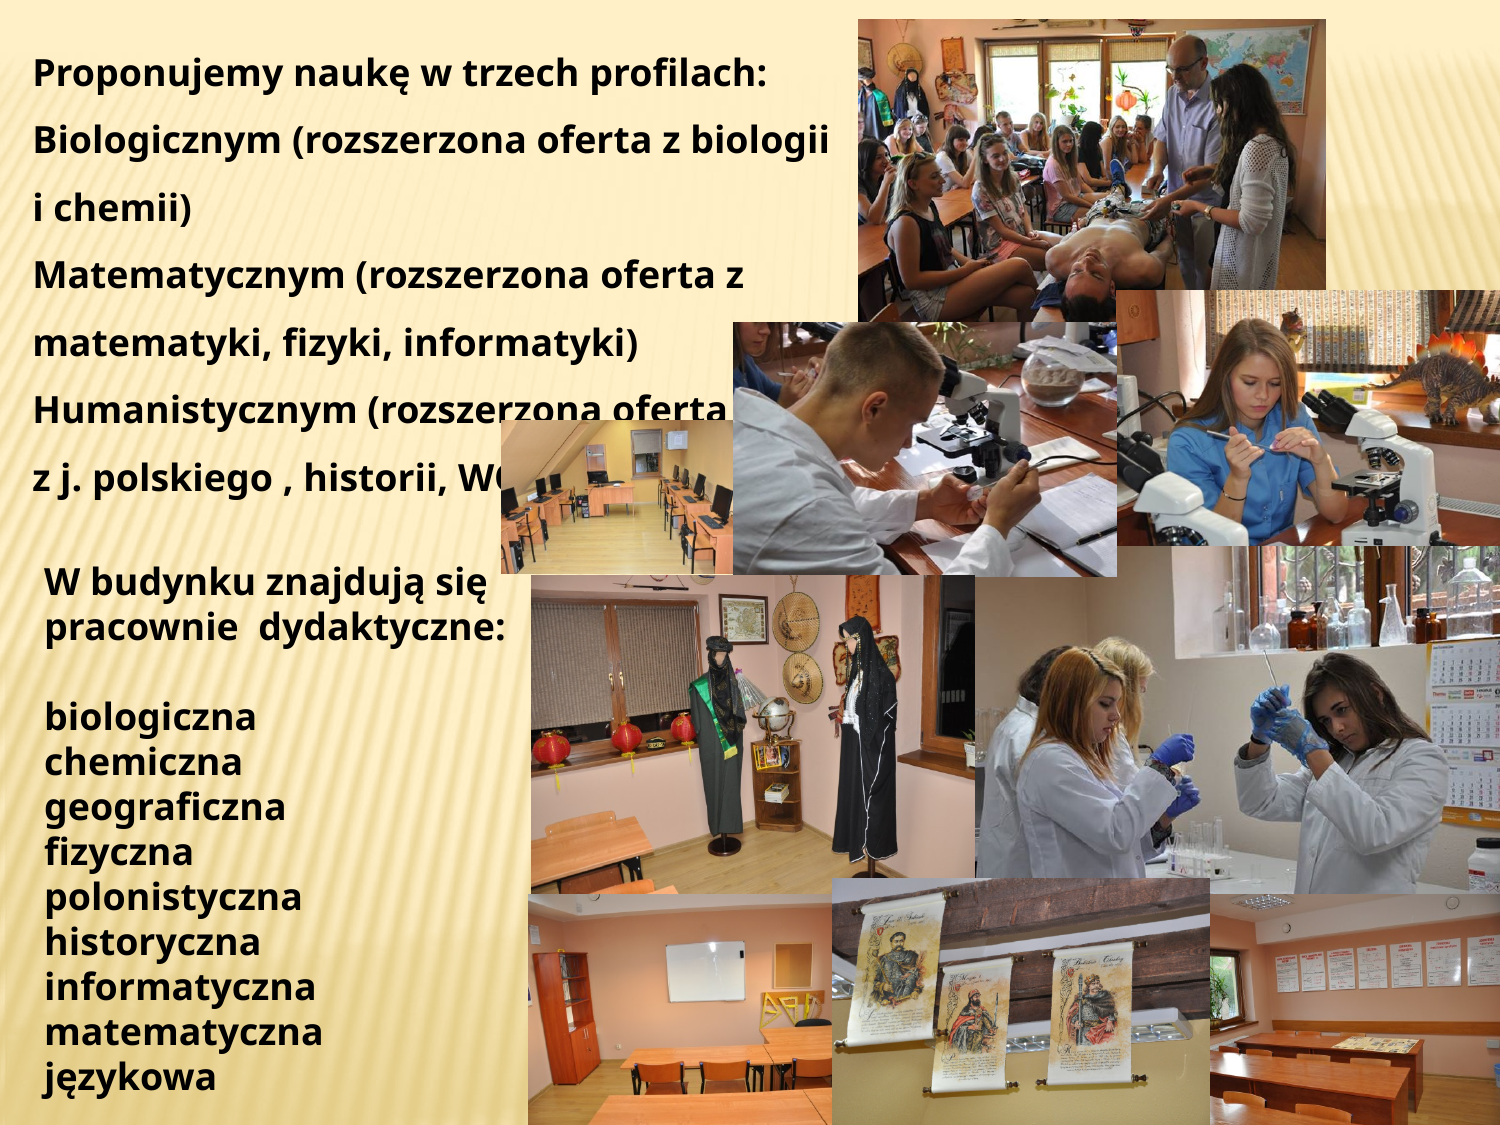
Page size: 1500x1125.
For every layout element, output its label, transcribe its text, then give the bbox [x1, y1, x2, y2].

text_box Proponujemy naukę w trzech profilach: Biologicznym (rozszerzona oferta z biologii i chemii) Matematycznym (rozszerzona oferta z matematyki, fizyki, informatyki) Humanistycznym (rozszerzona oferta z j. polskiego , historii, WOS-u) [17, 19, 855, 507]
picture [501, 18, 1500, 1125]
text_box W budynku znajdują się pracownie dydaktyczne: biologiczna chemiczna geograficzna fizyczna polonistyczna historyczna informatyczna matematyczna językowa [29, 550, 521, 1106]
